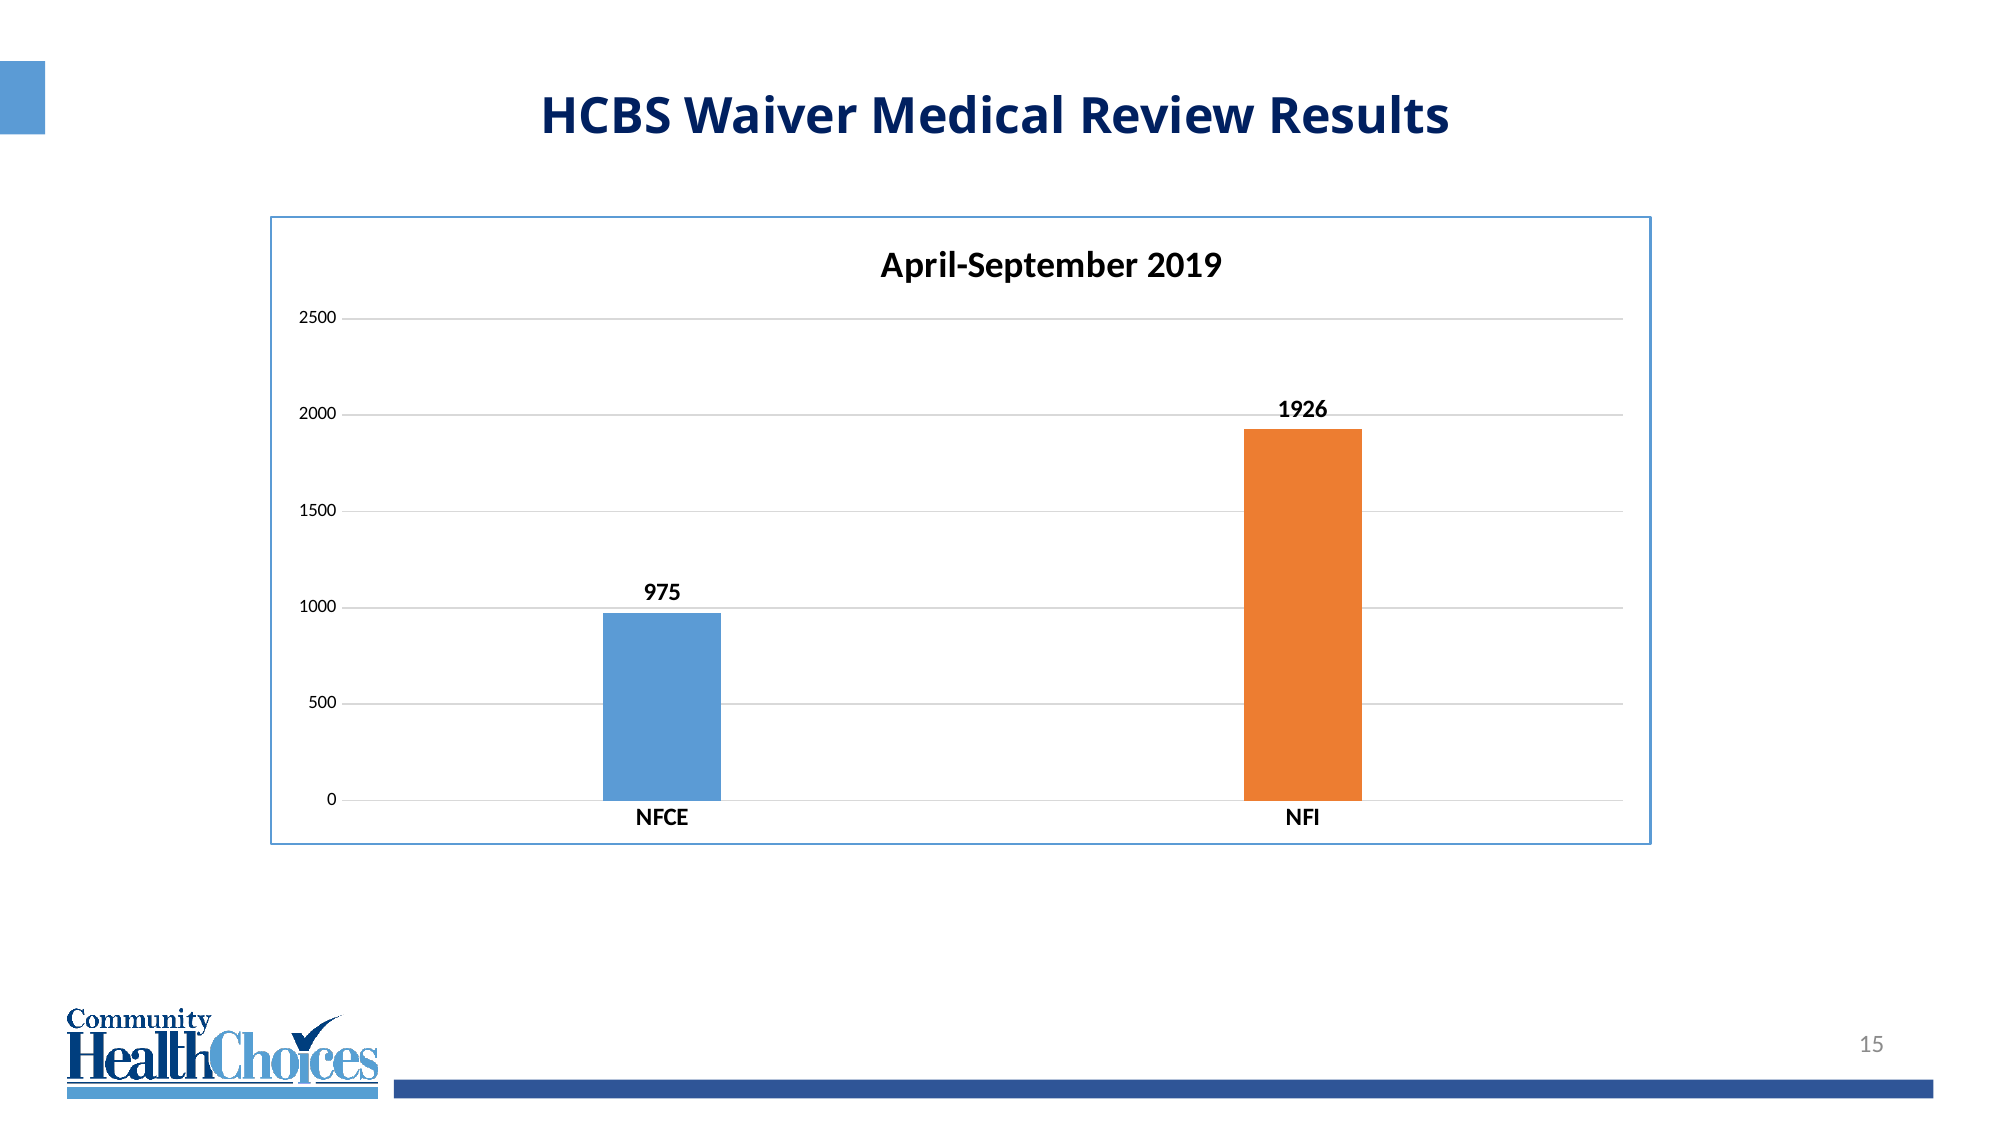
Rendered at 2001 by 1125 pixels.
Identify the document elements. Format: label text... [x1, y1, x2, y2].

chart [270, 215, 1652, 846]
picture [67, 1008, 378, 1099]
text_box [0, 60, 46, 135]
text_box [393, 1079, 1934, 1099]
slide_number 15 [1412, 1012, 1900, 1073]
list HCBS Waiver Medical Review Results [96, 61, 1934, 154]
